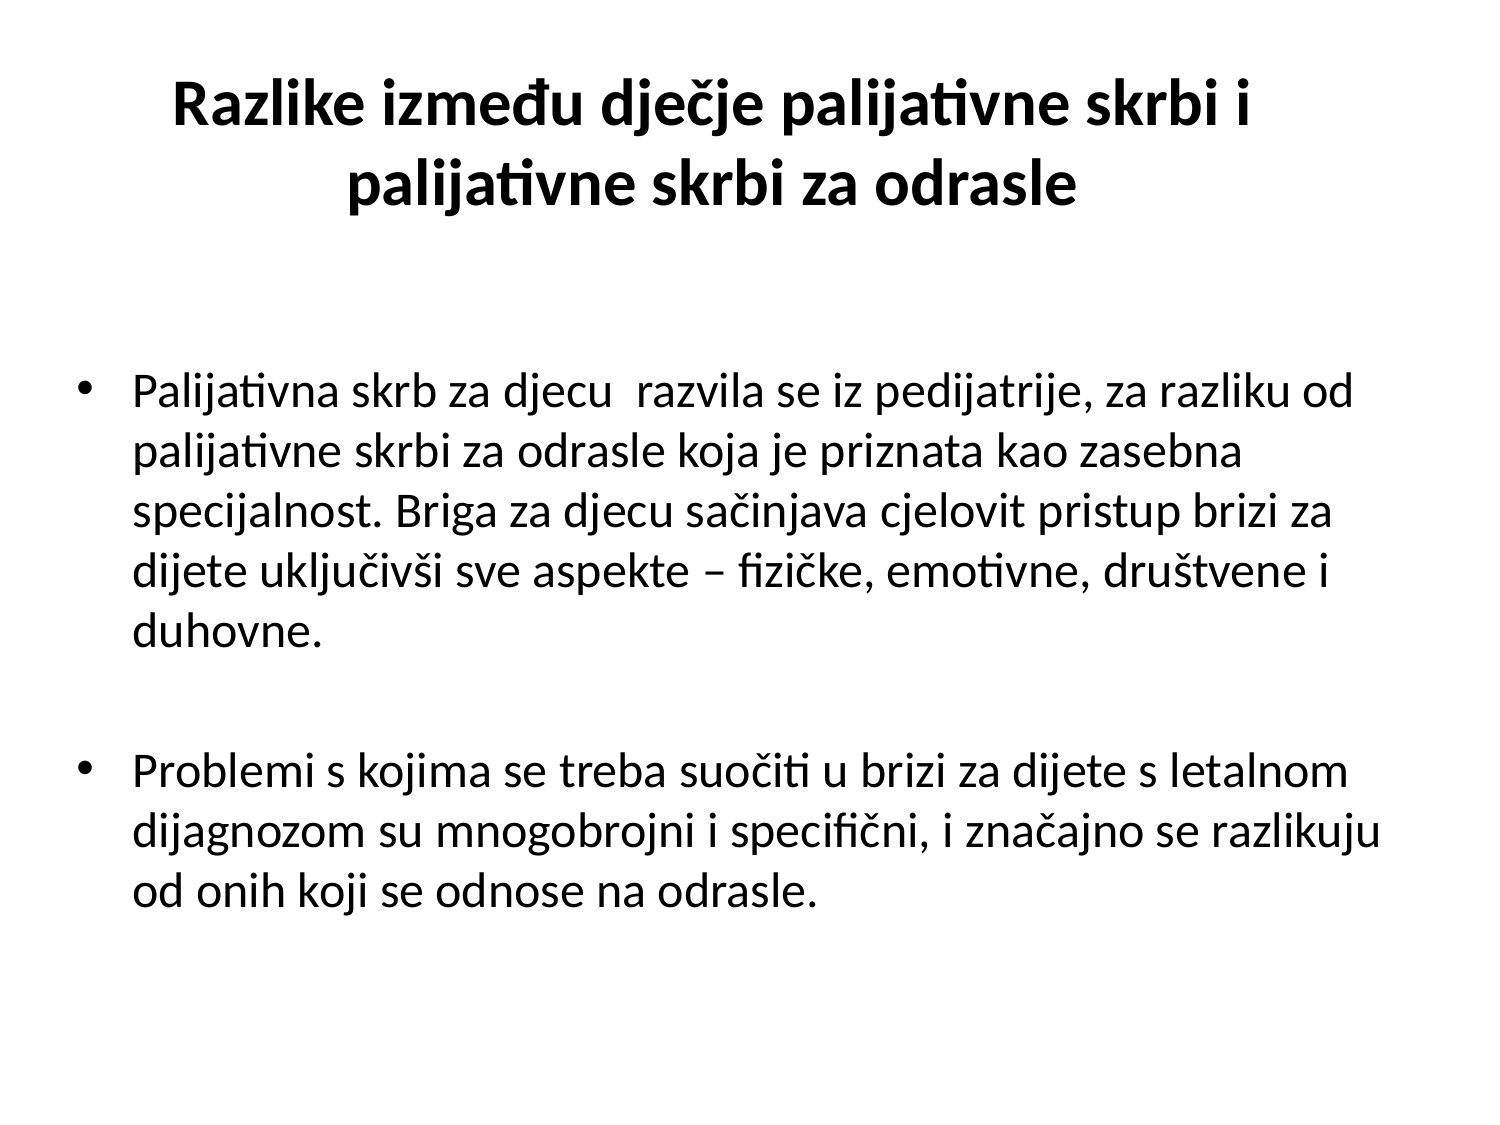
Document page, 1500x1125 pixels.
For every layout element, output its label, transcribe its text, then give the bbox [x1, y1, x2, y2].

list Palijativna skrb za djecu razvila se iz pedijatrije, za razliku od palijativne skrbi za odrasle koja je priznata kao zasebna specijalnost. Briga za djecu sačinjava cjelovit pristup brizi za dijete uključivši sve aspekte – fizičke, emotivne, društvene i duhovne. Problemi s kojima se treba suočiti u brizi za dijete s letalnom dijagnozom su mnogobrojni i specifični, i značajno se razlikuju od onih koji se odnose na odrasle. [61, 349, 1412, 963]
text_box Razlike između dječje palijativne skrbi i palijativne skrbi za odrasle [37, 45, 1388, 233]
